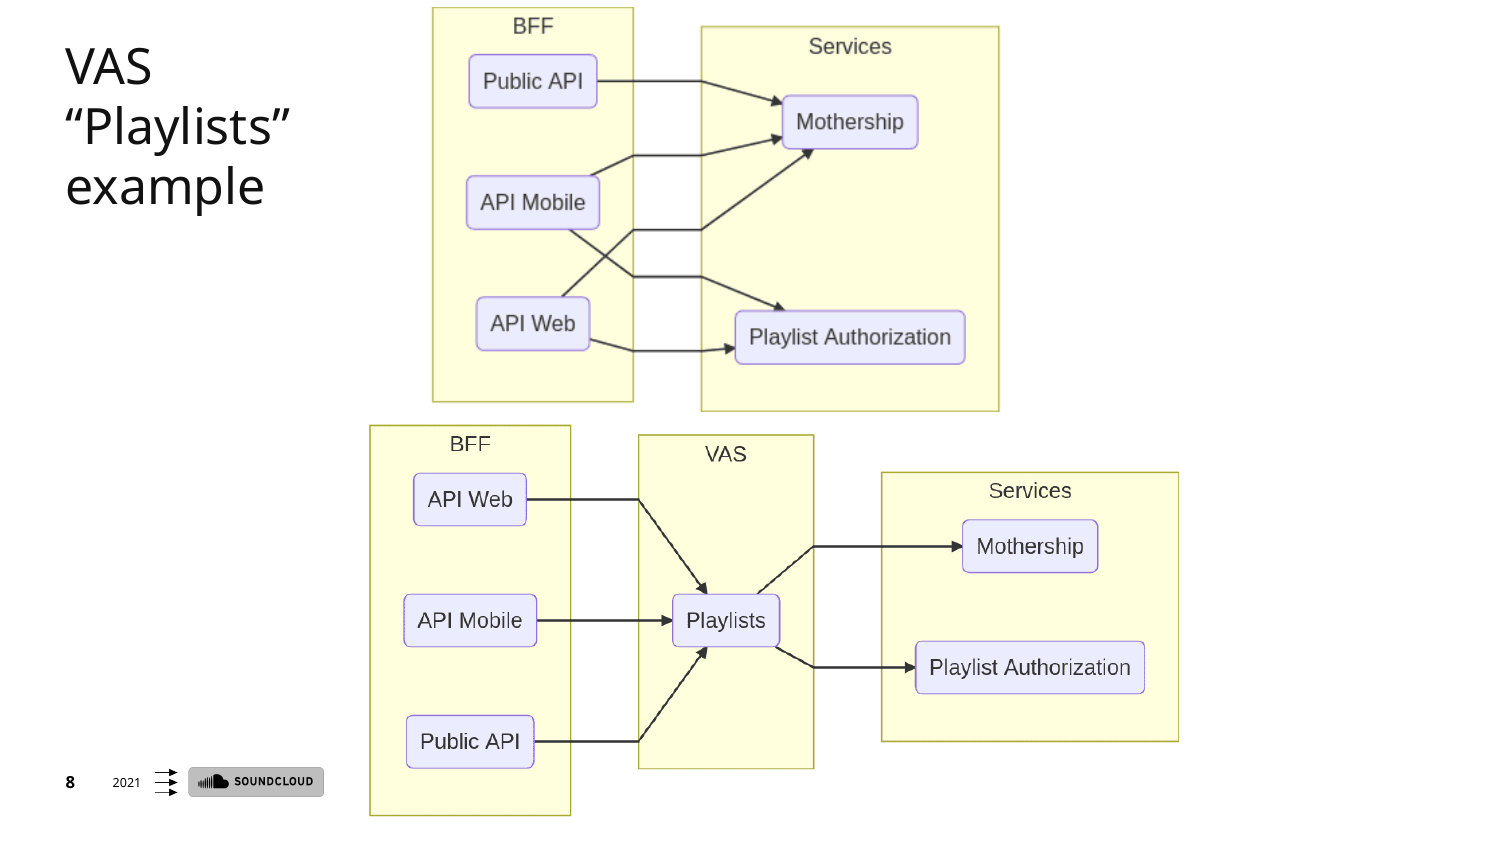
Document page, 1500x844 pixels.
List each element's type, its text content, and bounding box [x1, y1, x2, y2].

picture [155, 767, 324, 797]
text_box VAS “Playlists” example [65, 35, 319, 94]
picture [343, 7, 1258, 832]
